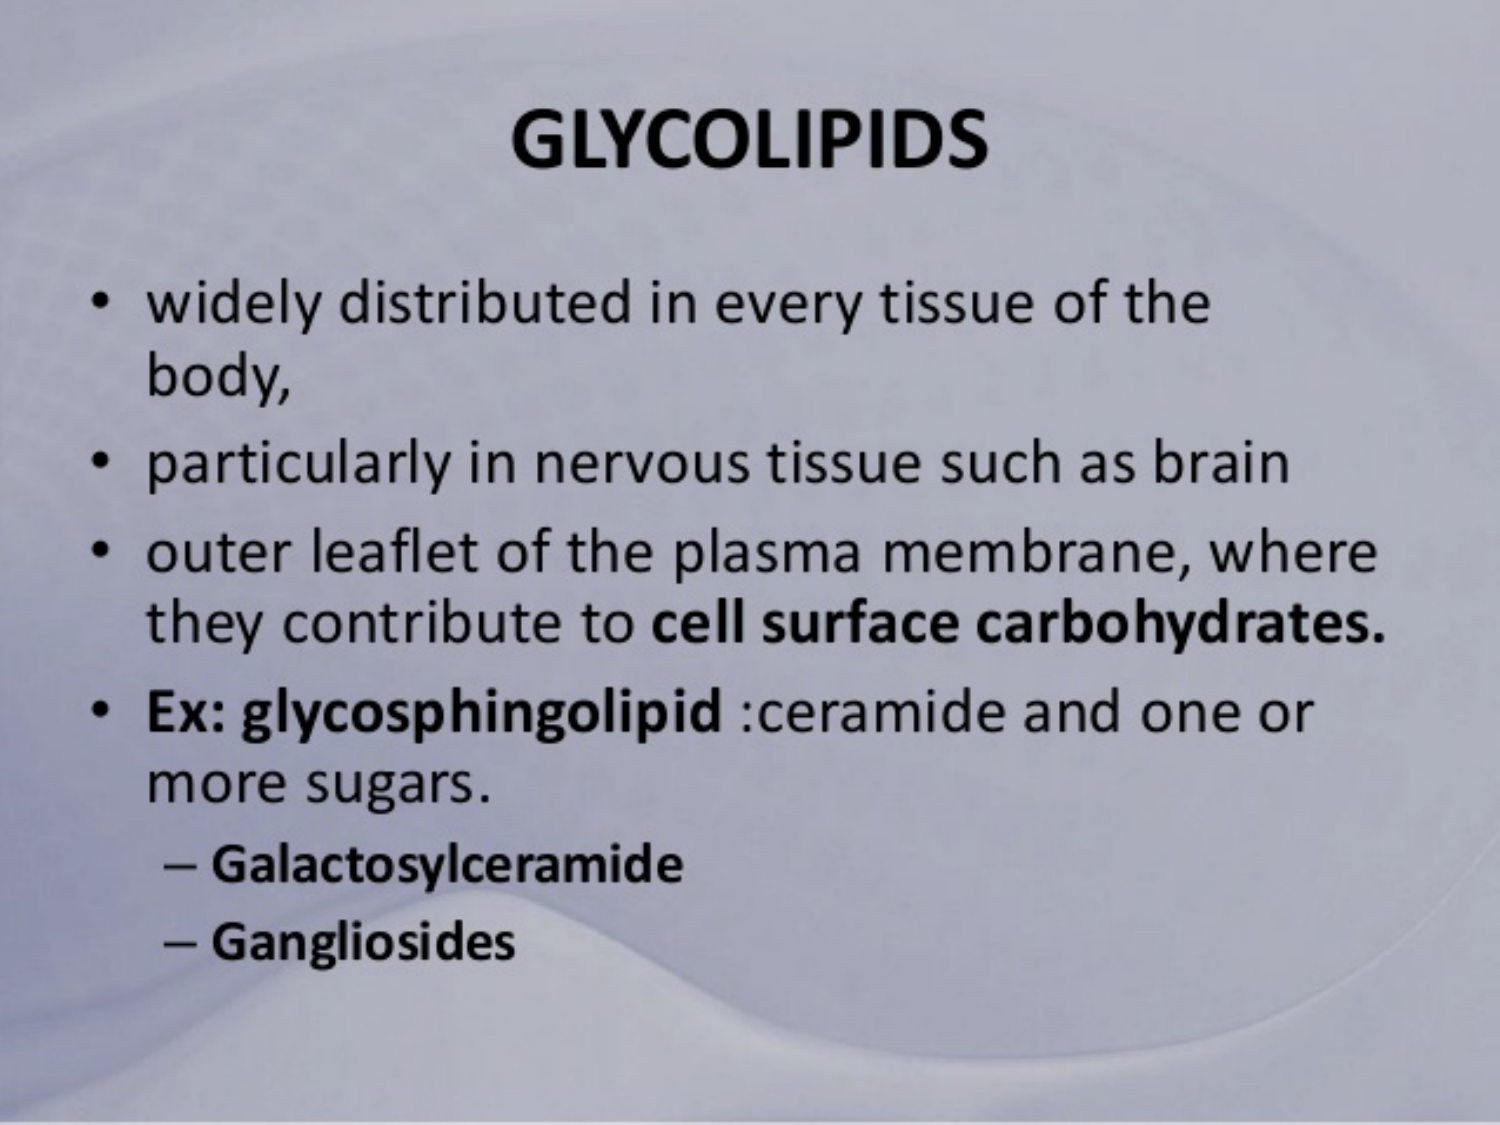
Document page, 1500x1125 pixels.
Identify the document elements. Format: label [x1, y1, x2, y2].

list [0, 0, 1500, 1125]
